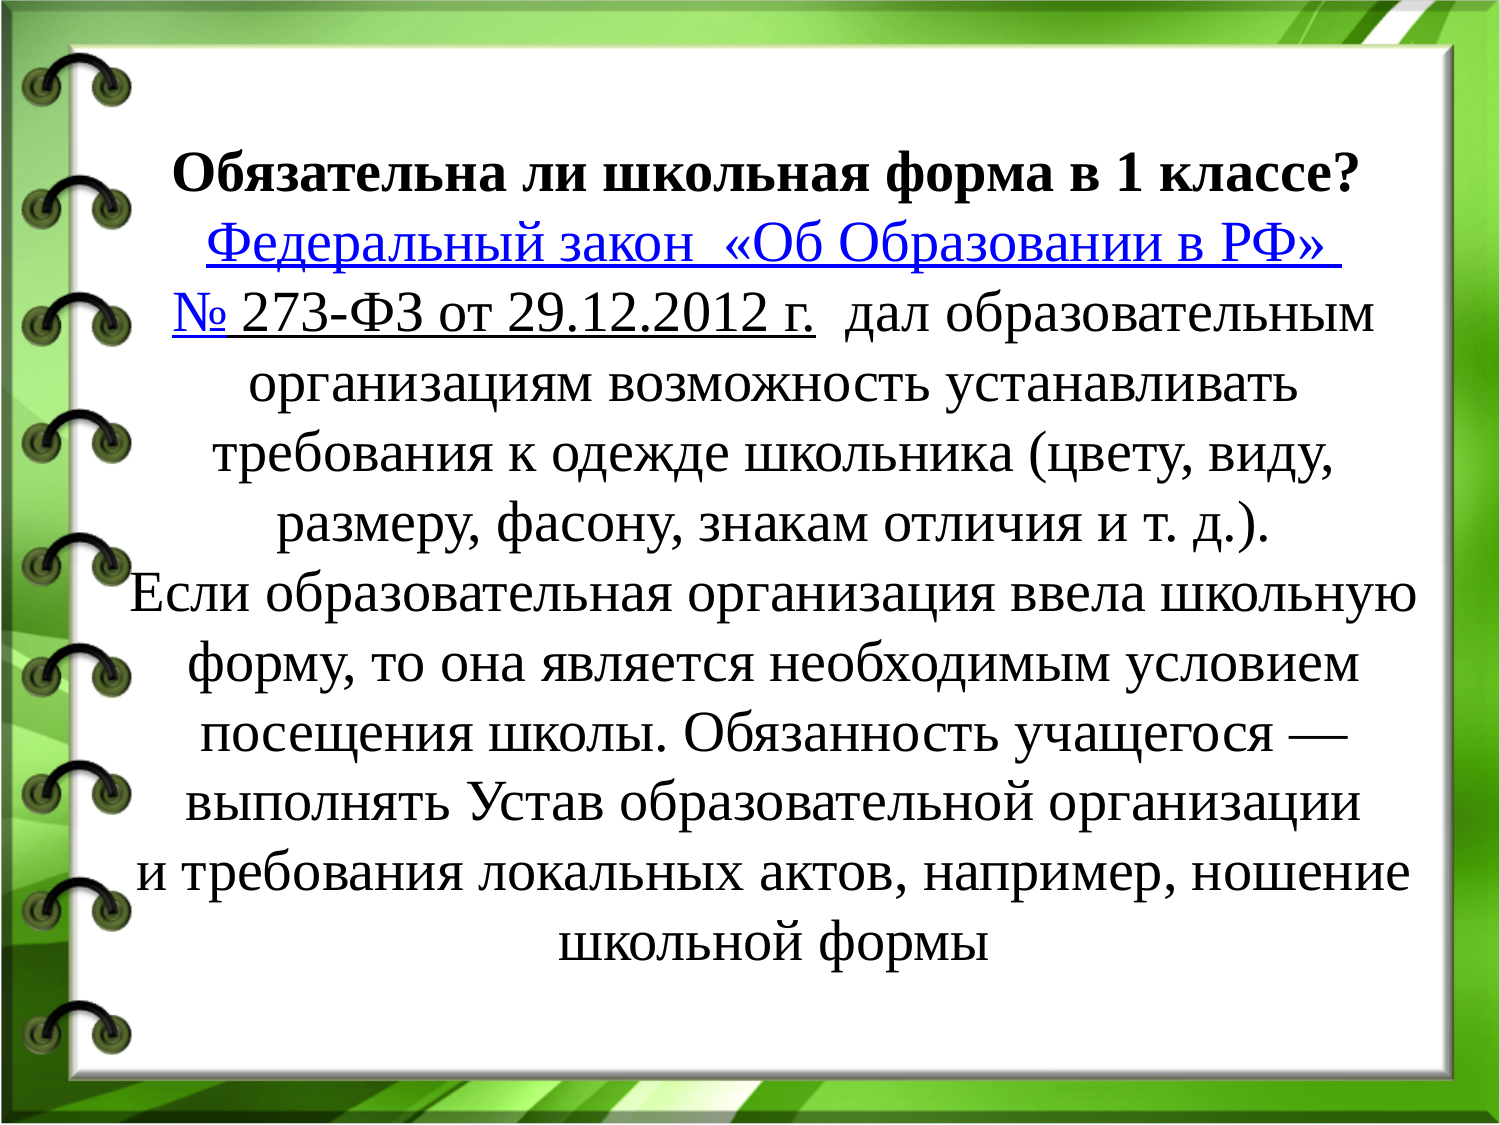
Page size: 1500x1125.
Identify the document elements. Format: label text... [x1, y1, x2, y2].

text_box Обязательна ли школьная форма в 1 классе? Федеральный закон «Об Образовании в РФ» № 273-ФЗ от 29.12.2012 г. дал образовательным организациям возможность устанавливать требования к одежде школьника (цвету, виду, размеру, фасону, знакам отличия и т. д.). Если образовательная организация ввела школьную форму, то она является необходимым условием посещения школы. Обязанность учащегося — выполнять Устав образовательной организации и требования локальных актов, например, ношение школьной формы [100, 125, 1448, 980]
picture [0, 0, 1500, 1125]
